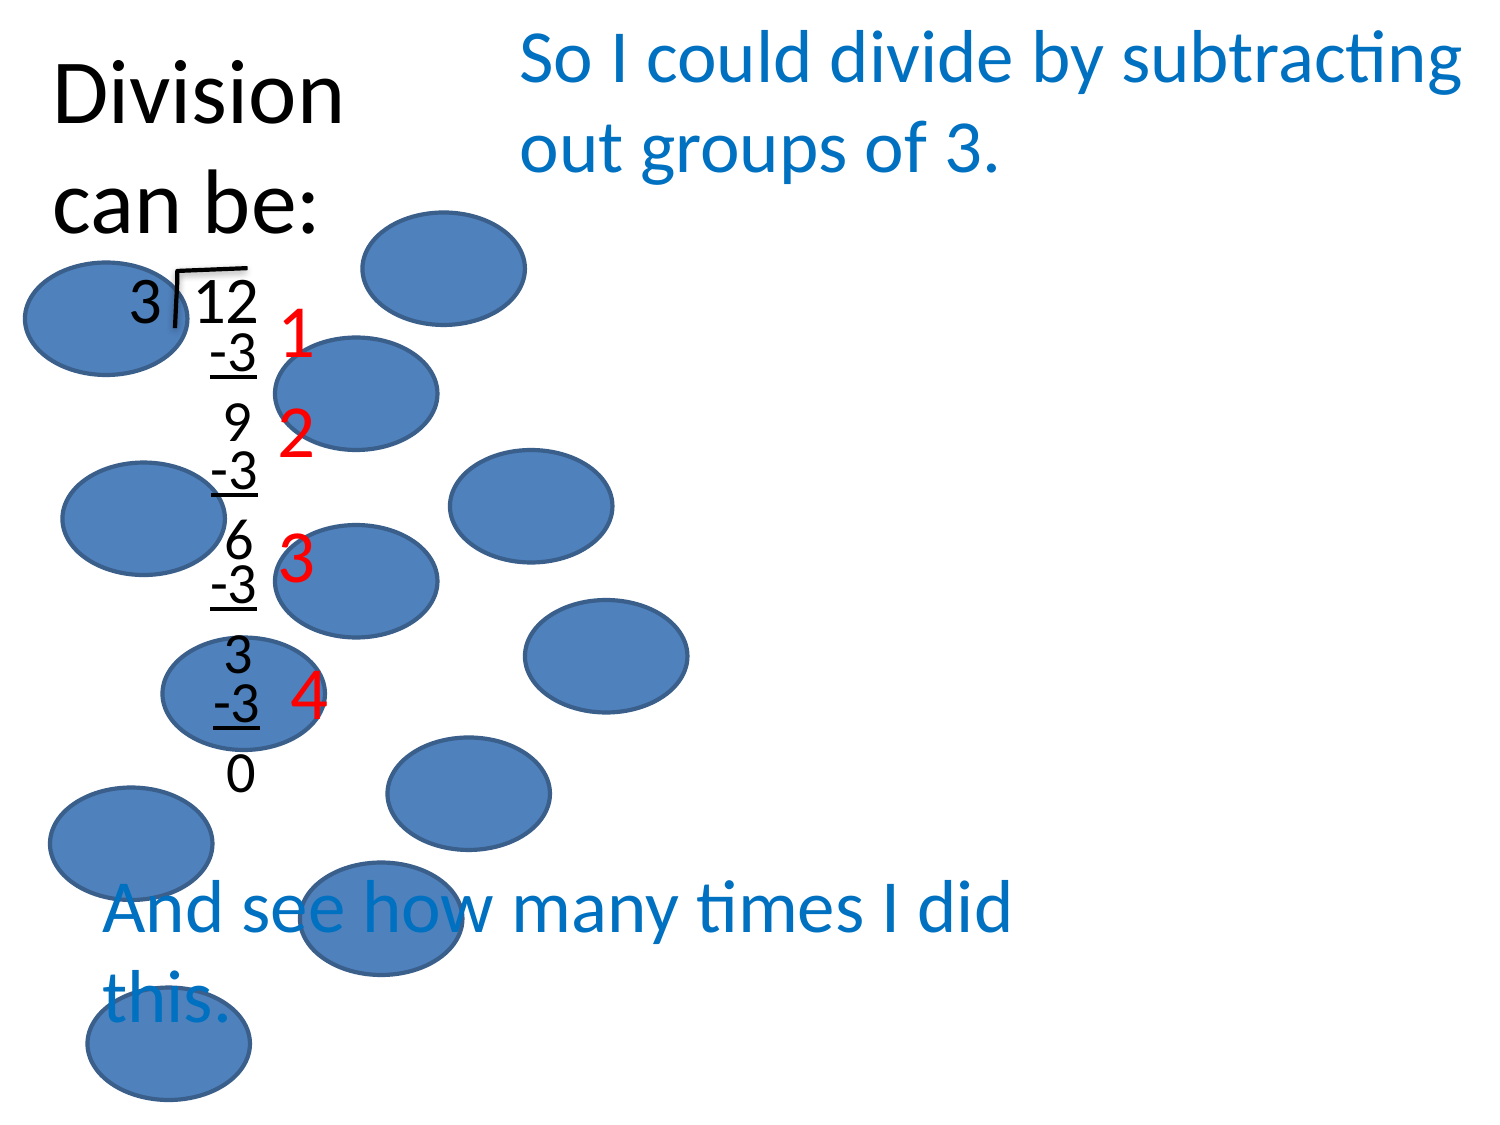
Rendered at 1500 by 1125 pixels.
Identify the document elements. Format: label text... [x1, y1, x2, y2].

text_box -3 9 [194, 355, 262, 461]
text_box [47, 785, 215, 894]
text_box So I could divide by subtracting out groups of 3. [504, 0, 1500, 195]
text_box [360, 210, 528, 328]
text_box Division can be: [37, 24, 438, 260]
text_box And see how many times I did this. [87, 849, 1083, 1045]
text_box 4 [275, 637, 344, 743]
text_box [522, 597, 690, 715]
text_box 2 [262, 374, 331, 480]
text_box [276, 743, 289, 748]
text_box [280, 522, 440, 640]
text_box 3 [262, 499, 331, 605]
text_box [160, 646, 198, 743]
text_box [331, 335, 440, 453]
text_box [85, 1032, 253, 1103]
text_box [112, 249, 276, 347]
text_box [22, 260, 172, 378]
text_box 1 [262, 274, 331, 374]
text_box [447, 447, 615, 565]
text_box [385, 735, 553, 849]
text_box -3 3 [195, 537, 274, 693]
text_box [60, 460, 196, 578]
text_box -3 0 [198, 656, 276, 812]
text_box -3 6 [196, 423, 274, 537]
